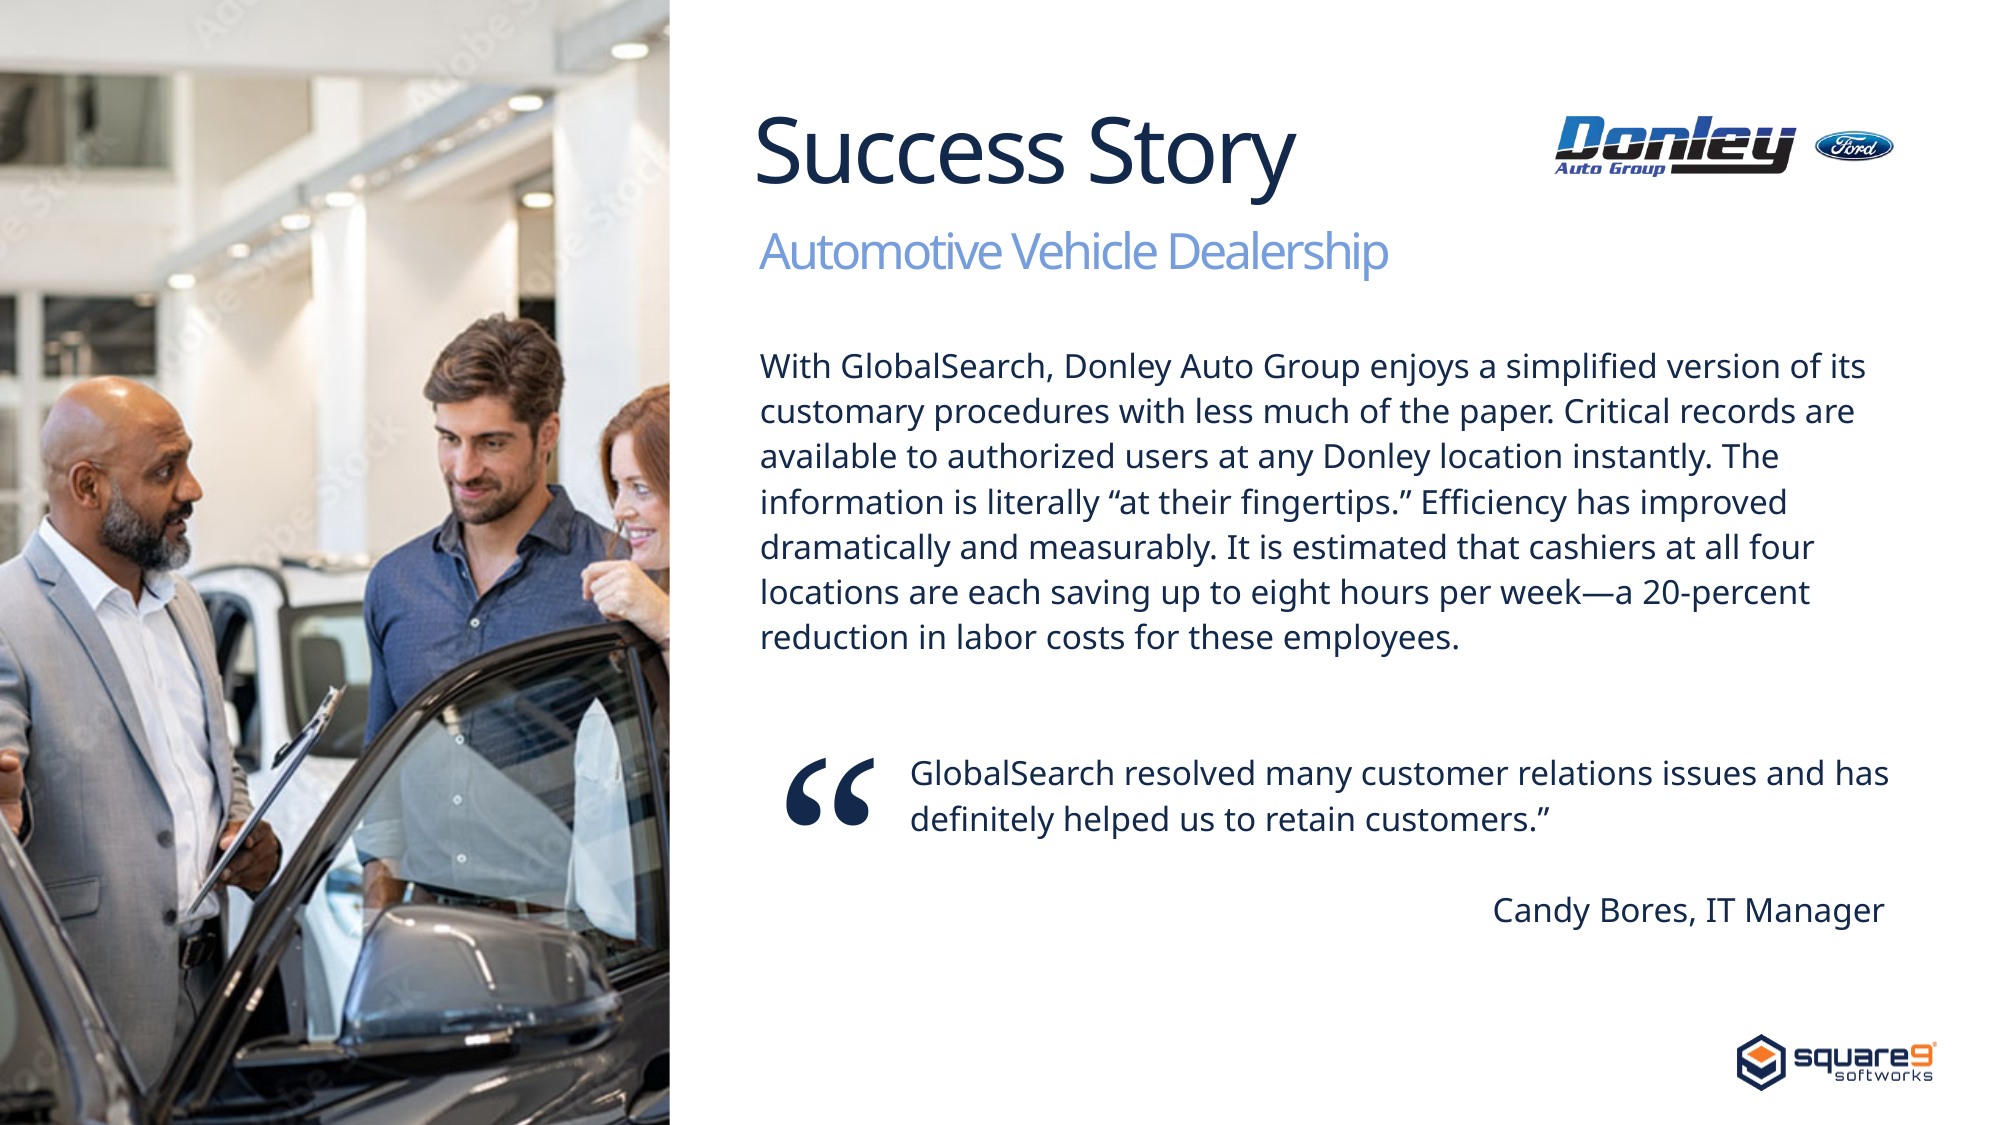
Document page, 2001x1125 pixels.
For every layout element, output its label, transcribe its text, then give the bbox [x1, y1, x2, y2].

text_box With GlobalSearch, Donley Auto Group enjoys a simplified version of its customary procedures with less much of the paper. Critical records are available to authorized users at any Donley location instantly. The information is literally “at their fingertips.” Efficiency has improved dramatically and measurably. It is estimated that cashiers at all four locations are each saving up to eight hours per week—a 20-percent reduction in labor costs for these employees. GlobalSearch resolved many customer relations issues and has definitely helped us to retain customers.” Candy Bores, IT Manager [759, 340, 1895, 929]
text_box [0, 0, 671, 1125]
picture [1554, 116, 1895, 177]
text_box “ [758, 682, 1056, 985]
text_box Success Story [738, 117, 1586, 191]
text_box Automotive Vehicle Dealership [759, 219, 1738, 280]
picture [1737, 1034, 1937, 1091]
